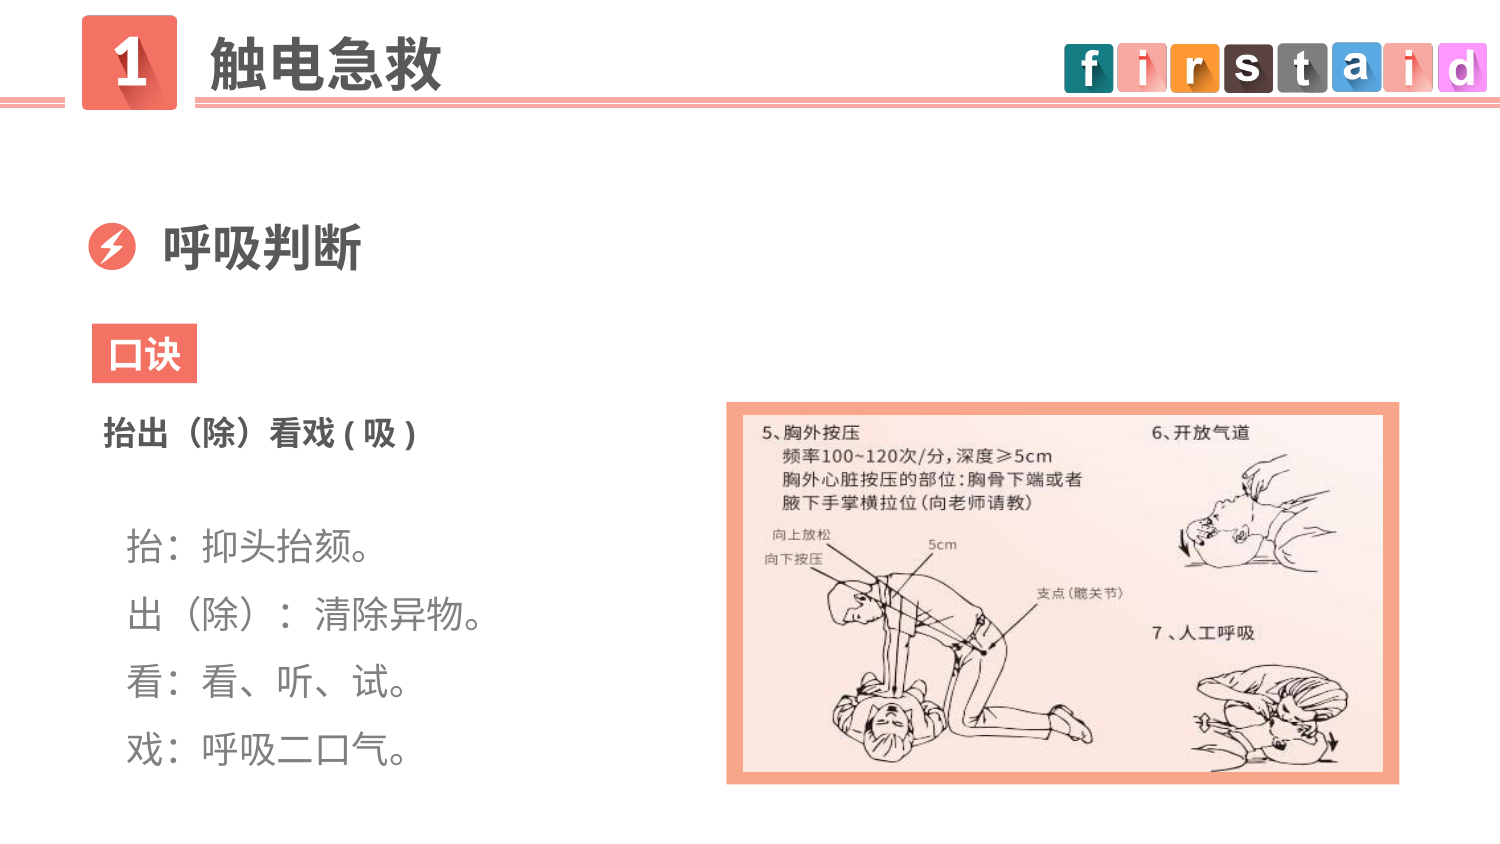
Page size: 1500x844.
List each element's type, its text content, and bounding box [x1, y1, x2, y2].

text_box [726, 402, 1400, 785]
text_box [88, 222, 136, 271]
text_box 口诀 [92, 323, 197, 384]
text_box 抬出（除）看戏(吸) [88, 384, 455, 460]
text_box 抬：抑头抬颏。 出（除）：清除异物。 看：看、听、试。 戏：呼吸二口气。 [112, 493, 591, 779]
picture [69, 0, 189, 140]
text_box 呼吸判断 [147, 209, 750, 284]
picture [1051, 16, 1500, 127]
